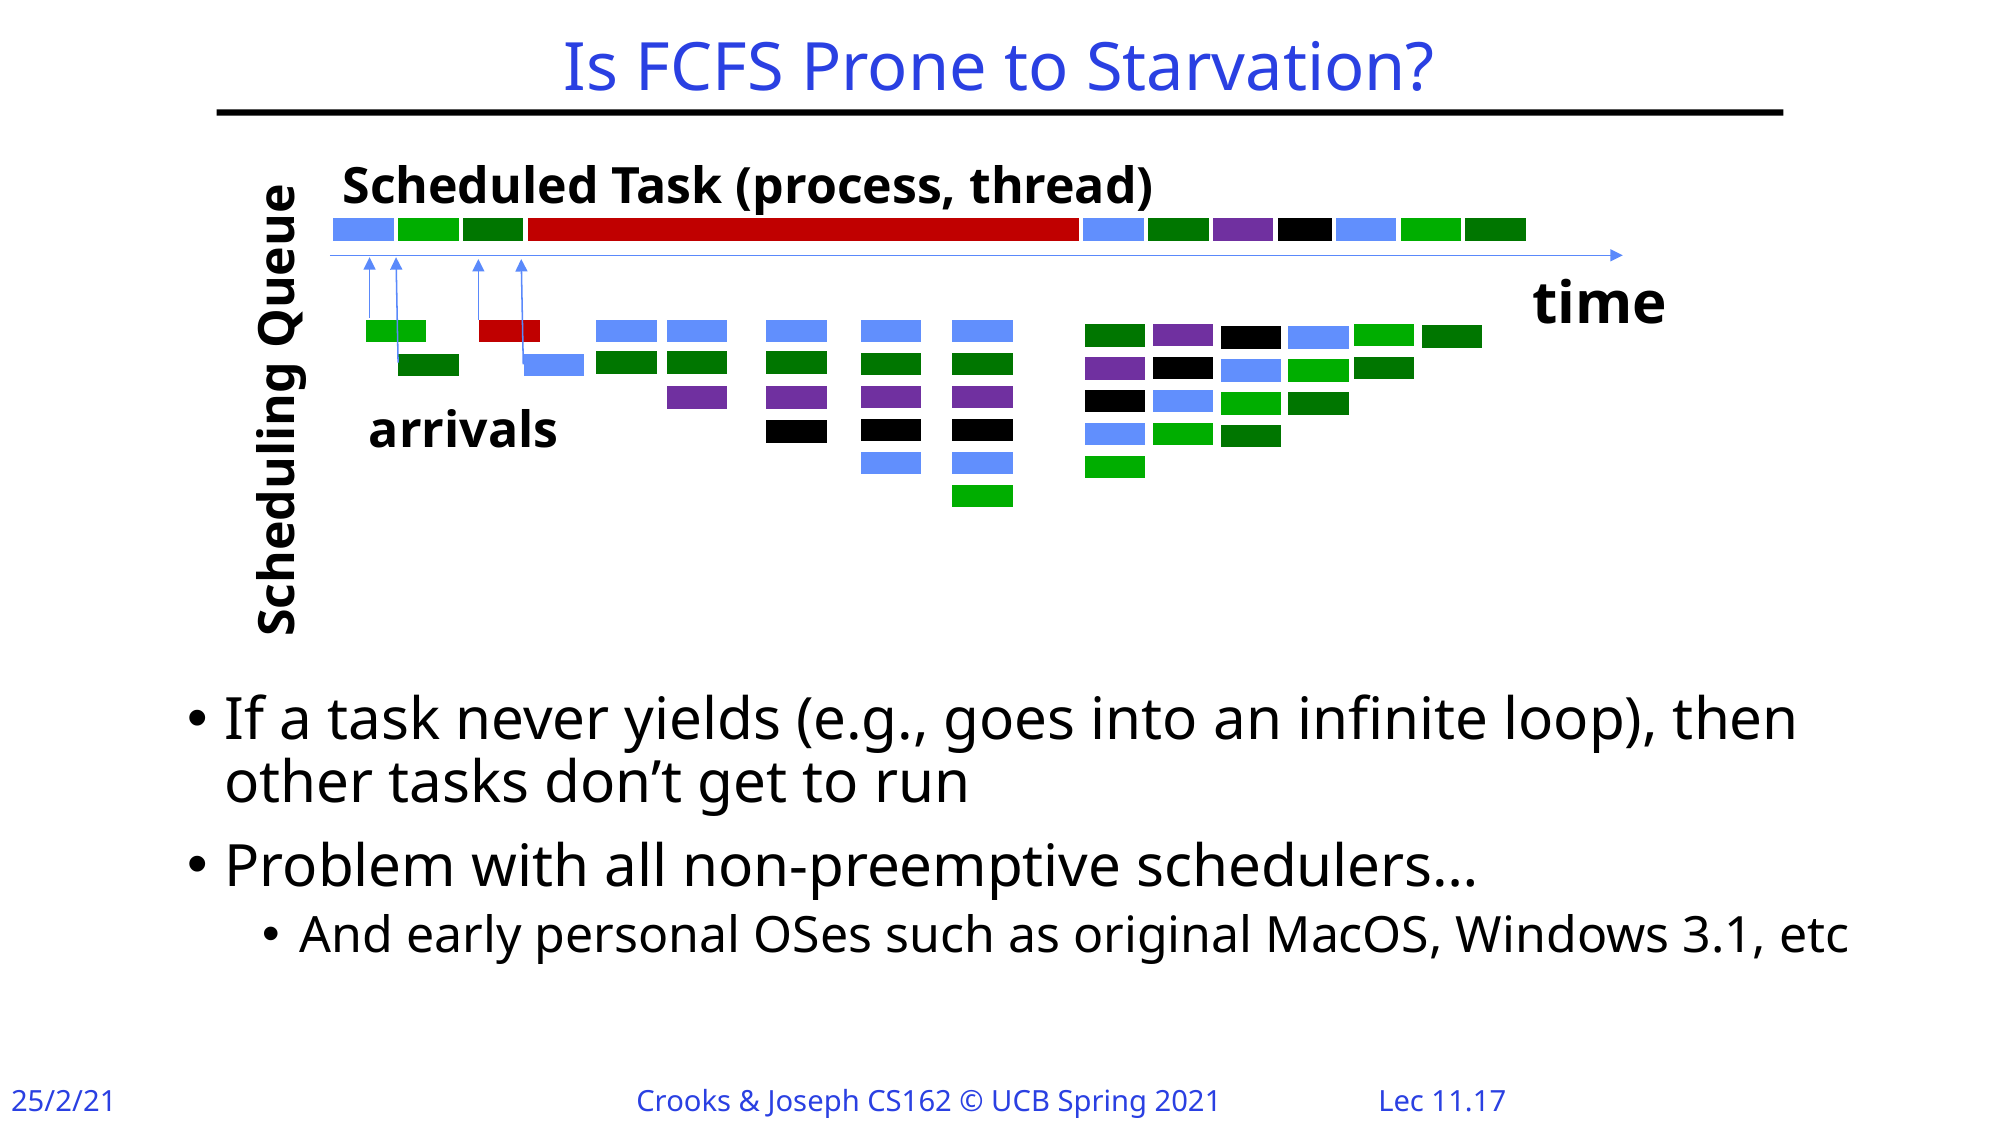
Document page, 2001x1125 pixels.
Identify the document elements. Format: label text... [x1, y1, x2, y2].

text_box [950, 317, 1016, 510]
text_box time [1532, 257, 1682, 342]
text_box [395, 256, 461, 379]
text_box Scheduling Queue [237, 169, 313, 652]
title Is FCFS Prone to Starvation? [216, 24, 1784, 113]
text_box [523, 222, 1075, 245]
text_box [1081, 215, 1529, 481]
text_box arrivals [354, 390, 574, 465]
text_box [858, 317, 924, 477]
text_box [476, 258, 519, 345]
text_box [593, 317, 659, 377]
text_box If a task never yields (e.g., goes into an infinite loop), then other tasks don’t get to run Problem with all non-preemptive schedulers… And early personal OSes such as original MacOS, Windows 3.1, etc [172, 681, 1875, 947]
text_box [664, 317, 730, 412]
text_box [520, 258, 587, 379]
text_box [459, 222, 523, 245]
text_box Scheduled Task (process, thread) [327, 146, 1170, 222]
text_box [394, 222, 459, 245]
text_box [363, 257, 393, 345]
text_box [329, 222, 394, 245]
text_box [764, 317, 830, 446]
